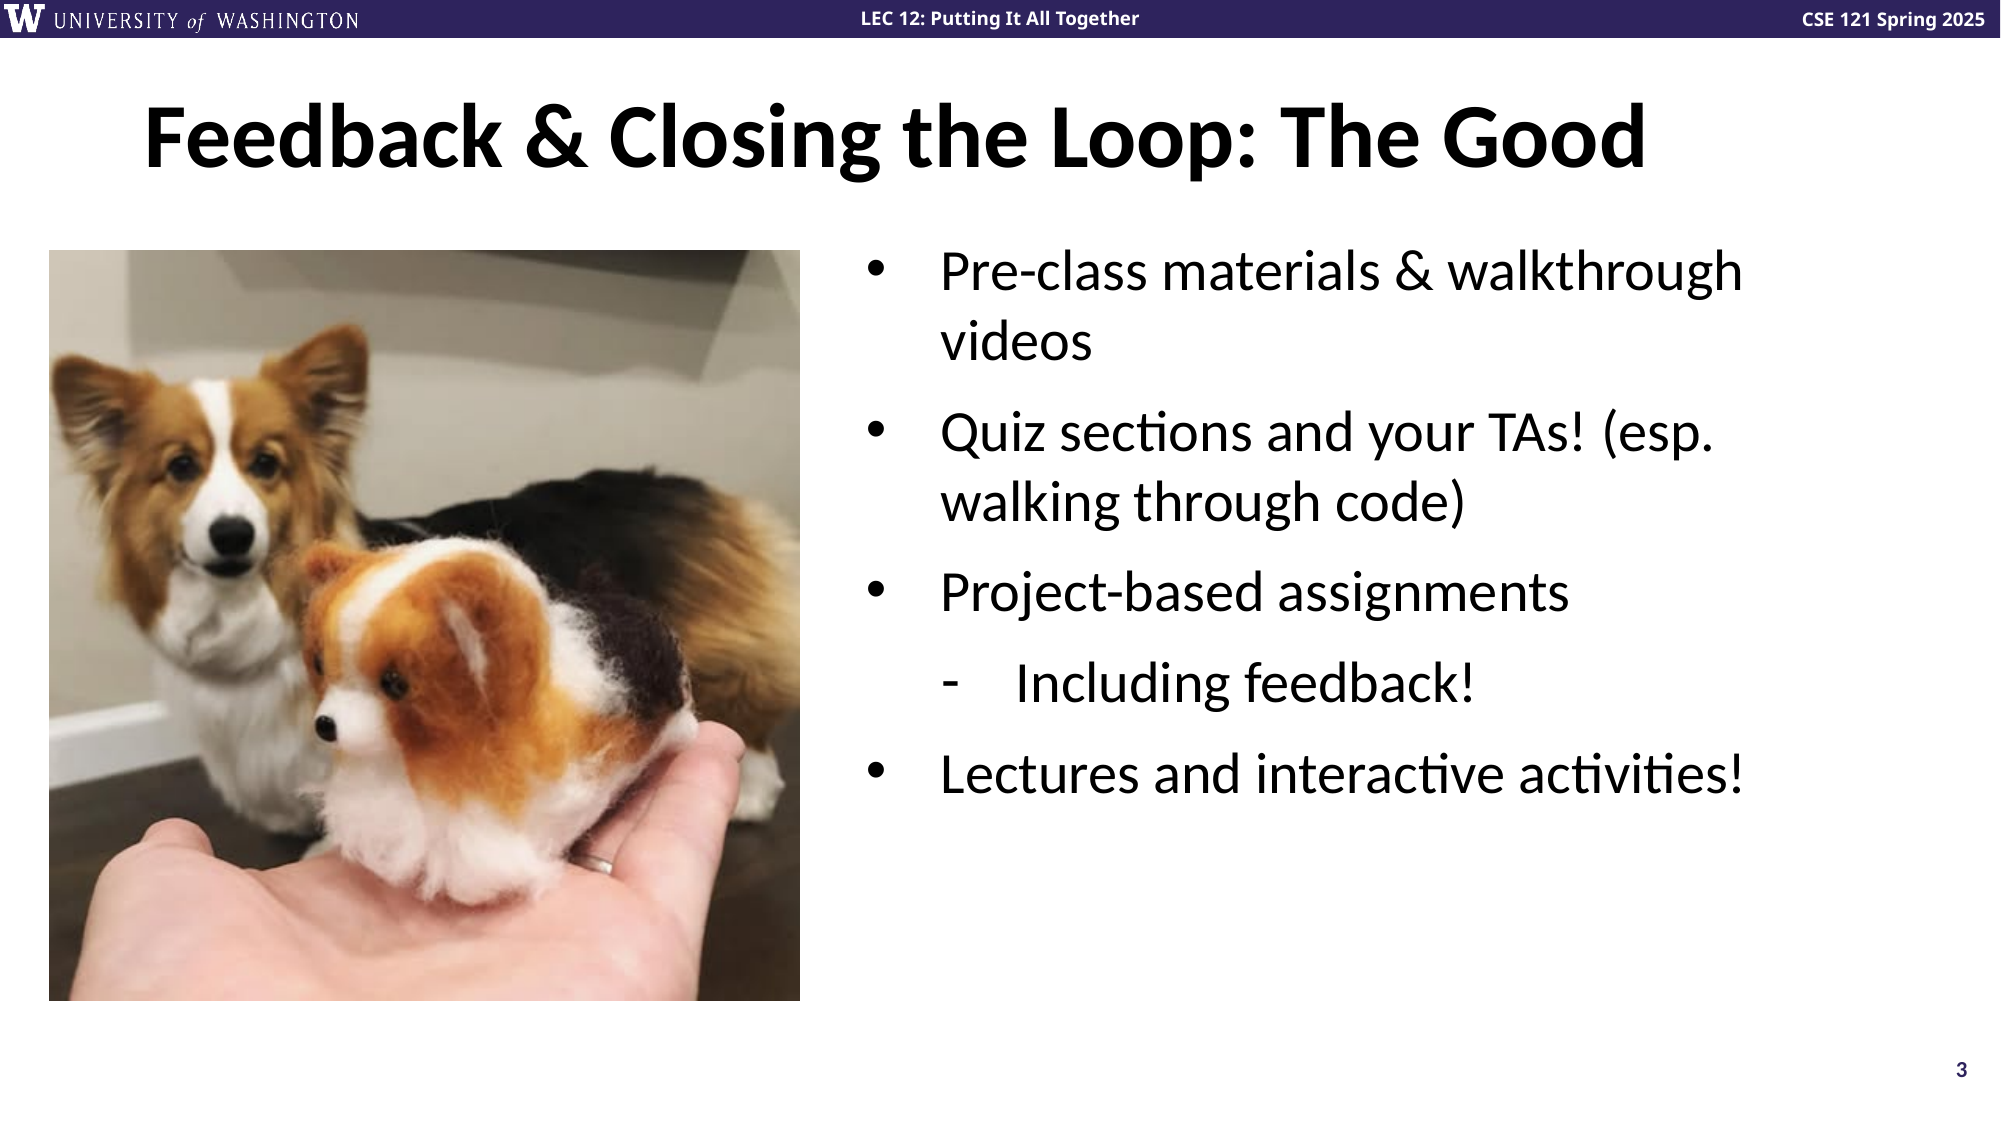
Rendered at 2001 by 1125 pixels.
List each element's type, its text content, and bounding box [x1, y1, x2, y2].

list Pre-class materials & walkthrough videos Quiz sections and your TAs! (esp. walking through code) Project-based assignments Including feedback! Lectures and interactive activities! [849, 224, 1863, 1014]
picture [4, 4, 358, 33]
slide_number 3 [1934, 1047, 1975, 1090]
title Feedback & Closing the Loop: The Good [137, 74, 1863, 200]
picture [48, 250, 800, 1002]
